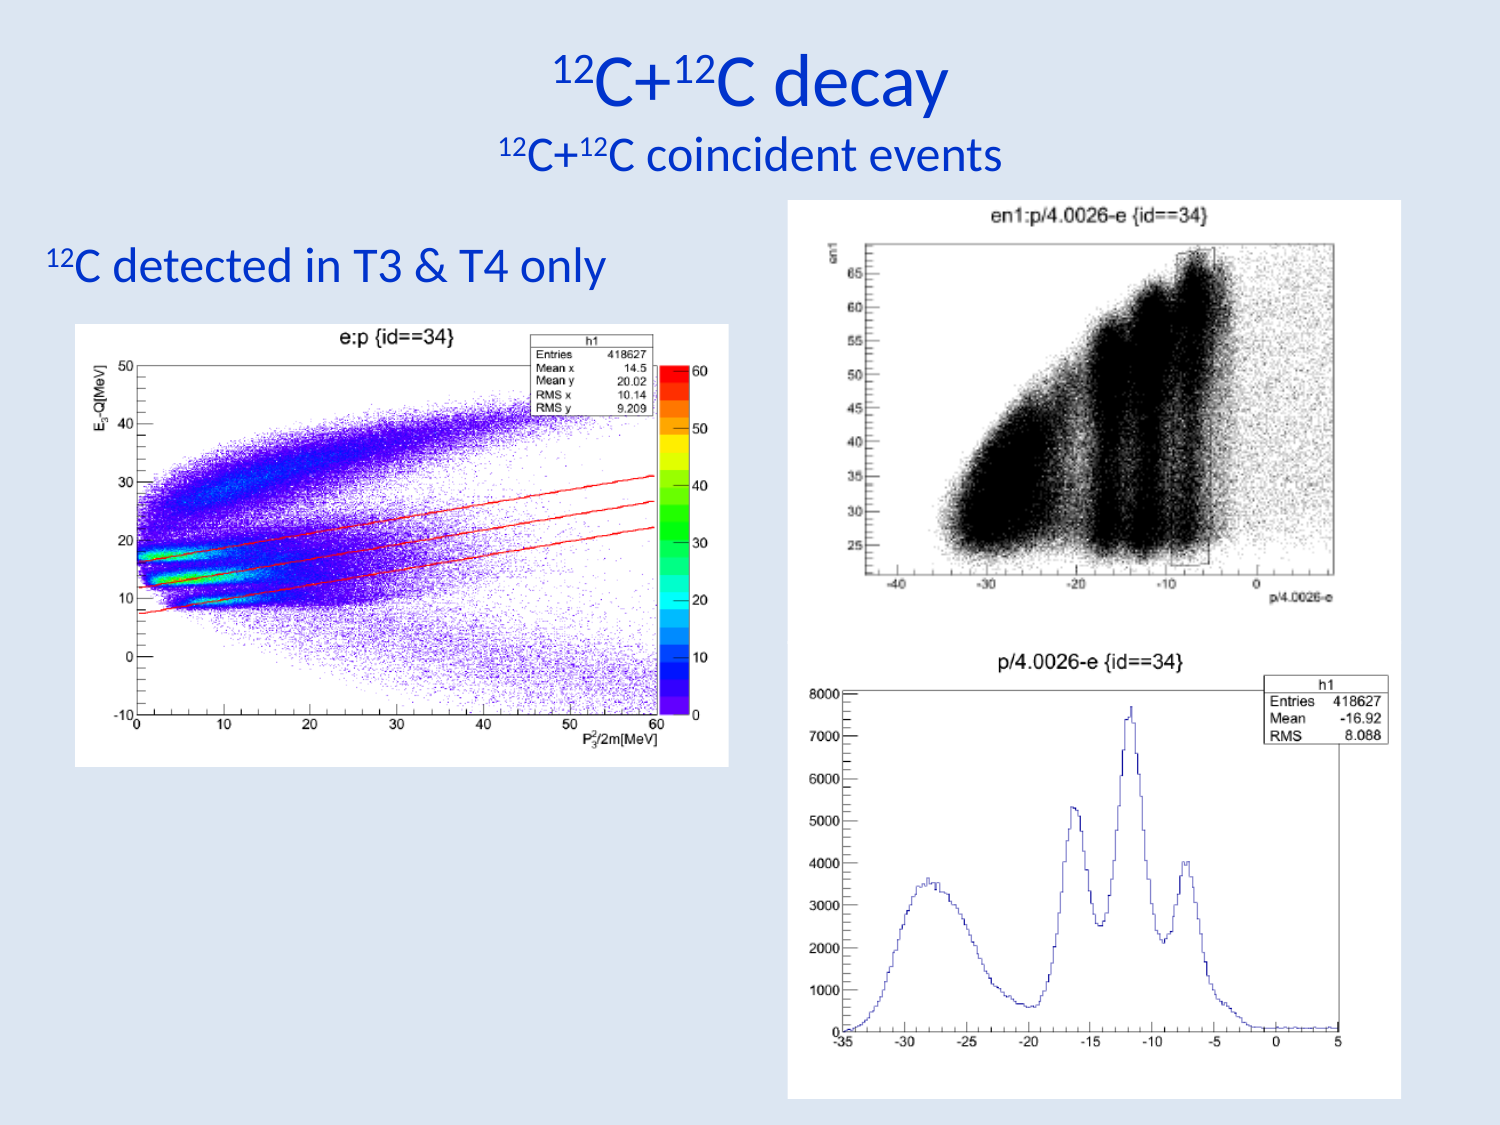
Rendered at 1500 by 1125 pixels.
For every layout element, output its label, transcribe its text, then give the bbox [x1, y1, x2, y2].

text_box 12C detected in T3 & T4 only [30, 224, 622, 300]
picture [74, 324, 730, 767]
title 12C+12C decay 12C+12C coincident events [75, 12, 1425, 200]
picture [787, 199, 1402, 1099]
